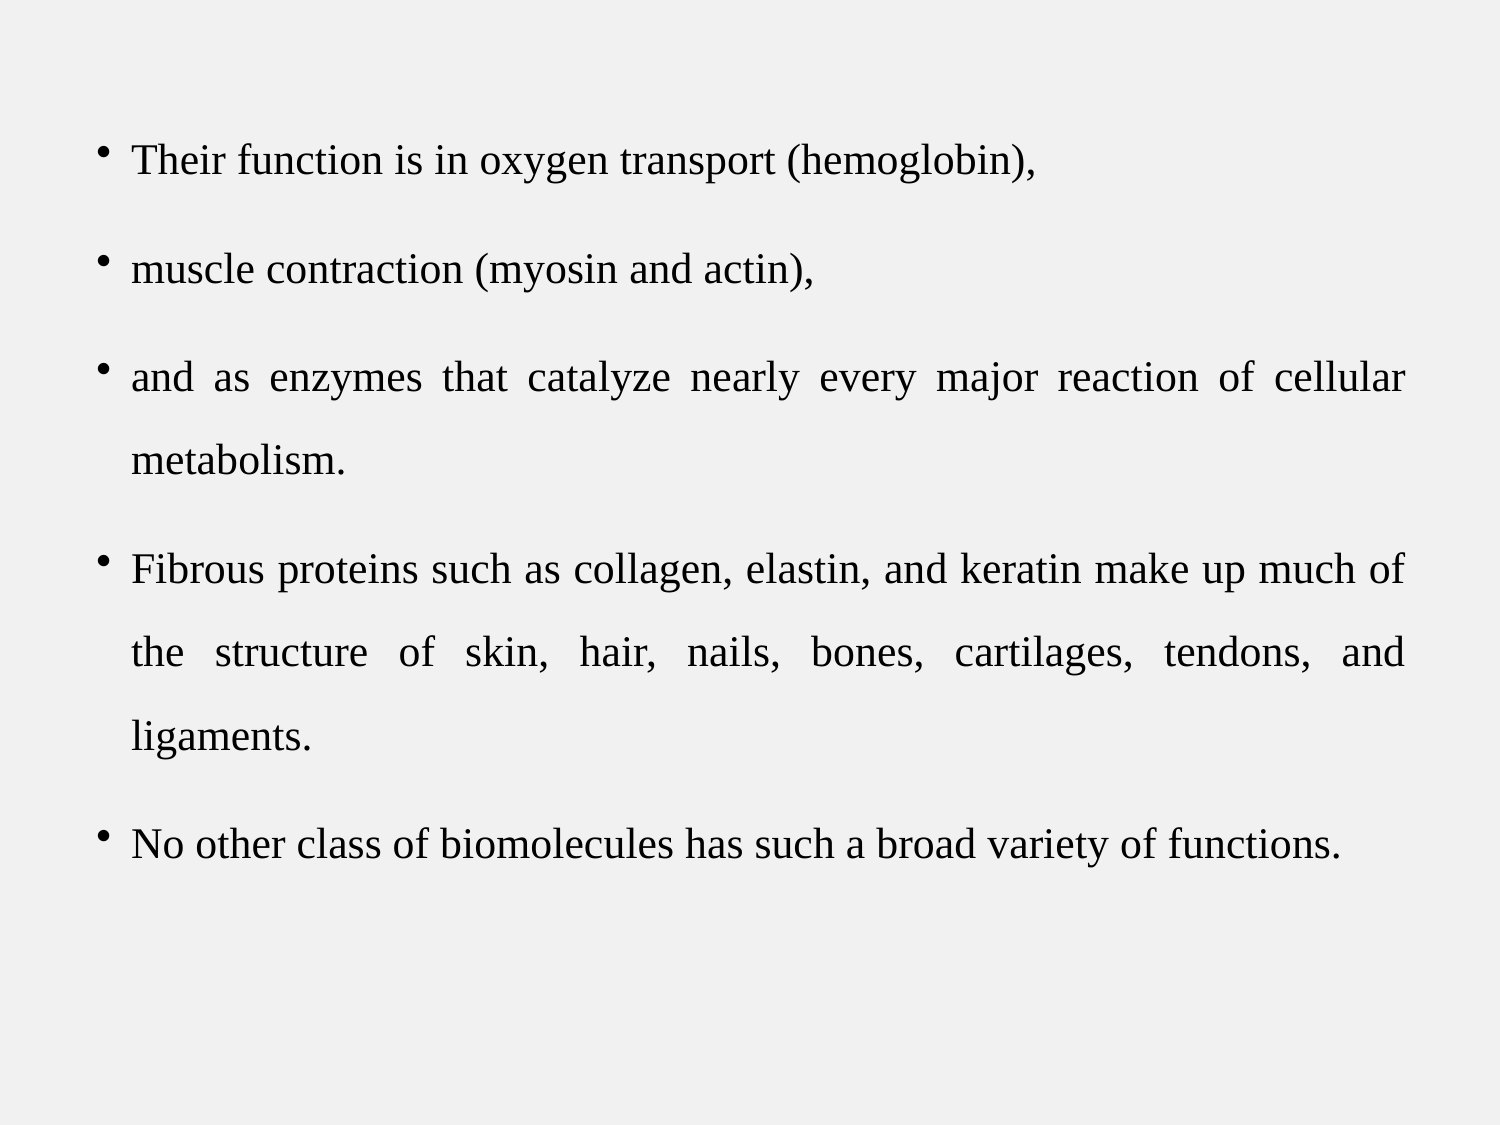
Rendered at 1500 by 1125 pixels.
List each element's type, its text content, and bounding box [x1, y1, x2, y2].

text_box Their function is in oxygen transport (hemoglobin), muscle contraction (myosin and actin), and as enzymes that catalyze nearly every major reaction of cellular metabolism. Fibrous proteins such as collagen, elastin, and keratin make up much of the structure of skin, hair, nails, bones, cartilages, tendons, and ligaments. No other class of biomolecules has such a broad variety of functions. [81, 93, 1422, 875]
